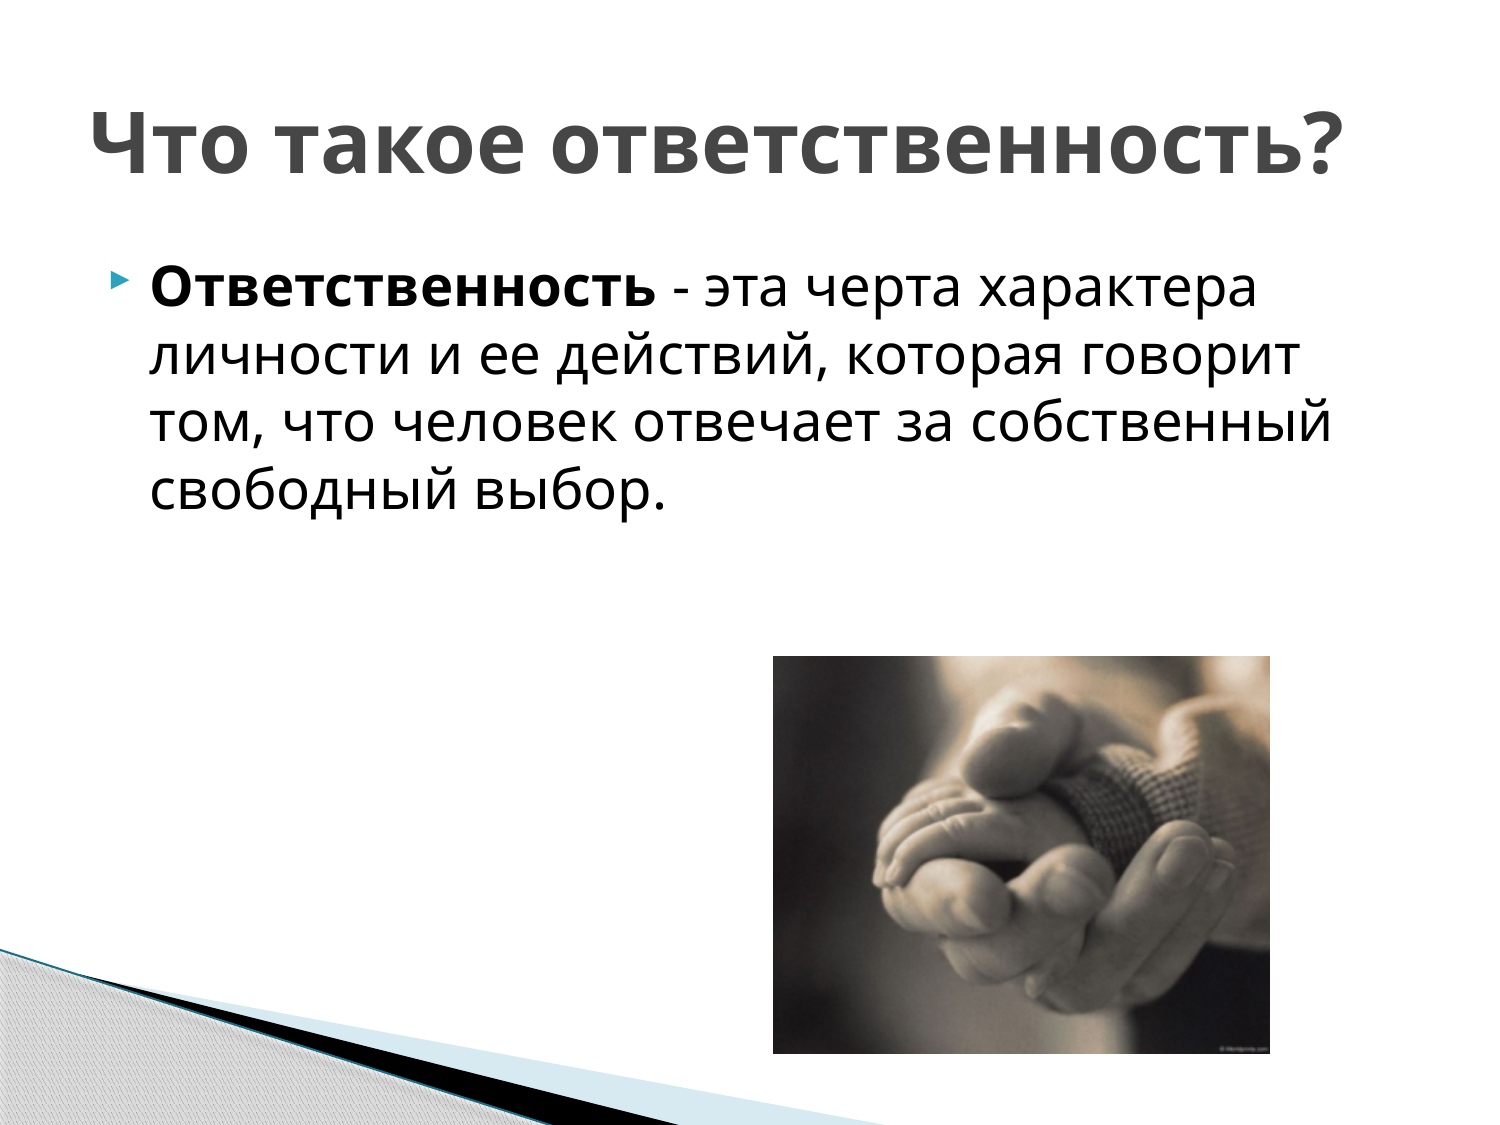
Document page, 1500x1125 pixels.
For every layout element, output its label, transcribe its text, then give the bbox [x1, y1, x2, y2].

picture [773, 656, 1270, 1055]
list Ответственность - эта черта характера личности и ее действий, которая говорит том, что человек отвечает за собственный свободный выбор. [75, 243, 1425, 986]
title Что такое ответственность? [75, 45, 1425, 233]
